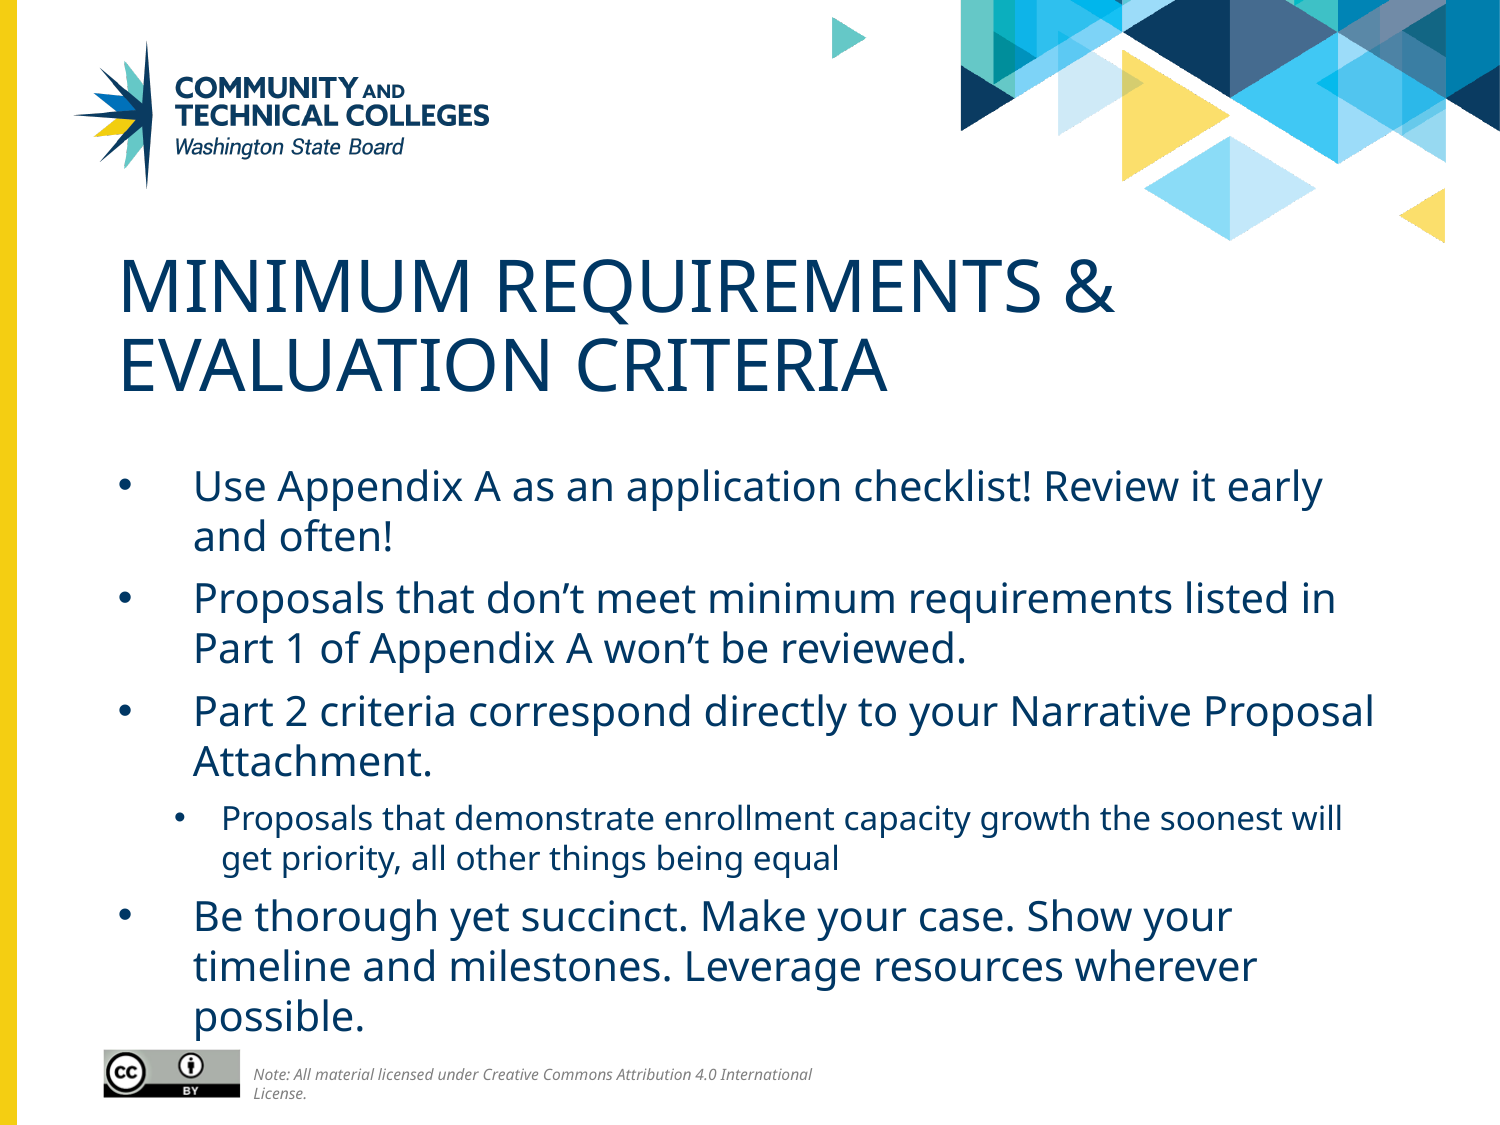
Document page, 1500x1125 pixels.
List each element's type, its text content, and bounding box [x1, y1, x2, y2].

picture [103, 1049, 241, 1099]
picture [832, 0, 1500, 243]
title Minimum requirements & evaluation criteria [103, 242, 1397, 343]
picture [17, 25, 557, 228]
list Use Appendix A as an application checklist! Review it early and often! Proposals that don’t meet minimum requirements listed in Part 1 of Appendix A won’t be reviewed. Part 2 criteria correspond directly to your Narrative Proposal Attachment. Proposals that demonstrate enrollment capacity growth the soonest will get priority, all other things being equal Be thorough yet succinct. Make your case. Show your timeline and milestones. Leverage resources wherever possible. [103, 452, 1397, 1015]
